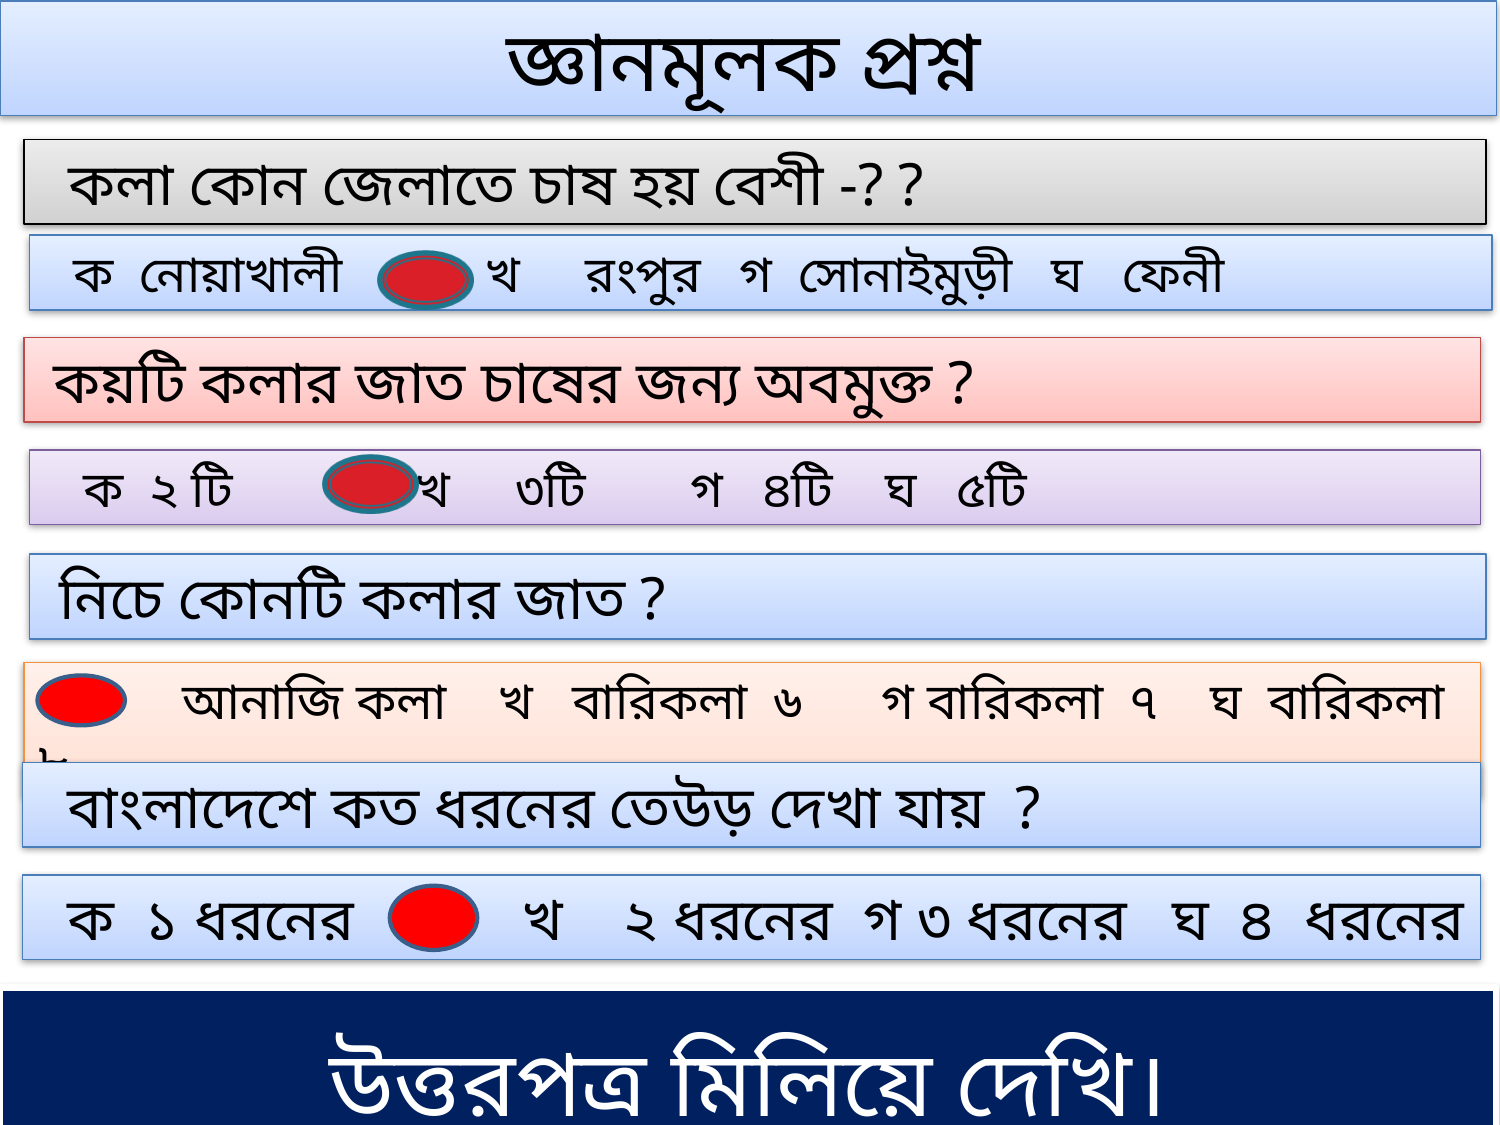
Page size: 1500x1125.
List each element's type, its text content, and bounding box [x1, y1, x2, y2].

text_box কয়টি কলার জাত চাষের জন্য অবমুক্ত ? [23, 337, 1481, 423]
picture [377, 250, 475, 310]
text_box ক আনাজি কলা খ বারিকলা ৬ গ বারিকলা ৭ ঘ বারিকলা ৮ [23, 662, 1481, 761]
text_box ক ২ টি খ ৩টি গ ৪টি ঘ ৫টি [29, 449, 1481, 525]
text_box বাংলাদেশে কত ধরনের তেউড় দেখা যায় ? [22, 762, 1481, 848]
text_box উত্তরপত্র মিলিয়ে দেখি। [0, 984, 1499, 1125]
text_box নিচে কোনটি কলার জাত ? [29, 553, 1487, 640]
text_box ক নোয়াখালী খ রংপুর গ সোনাইমুড়ী ঘ ফেনী [29, 234, 1493, 311]
text_box [35, 673, 128, 728]
text_box জ্ঞানমূলক প্রশ্ন [0, 0, 1497, 116]
picture [321, 453, 419, 514]
text_box কলা কোন জেলাতে চাষ হয় বেশী -? ? [23, 139, 1487, 225]
text_box [387, 883, 480, 953]
text_box ক ১ ধরনের খ ২ ধরনের গ ৩ ধরনের ঘ ৪ ধরনের [22, 874, 1481, 960]
